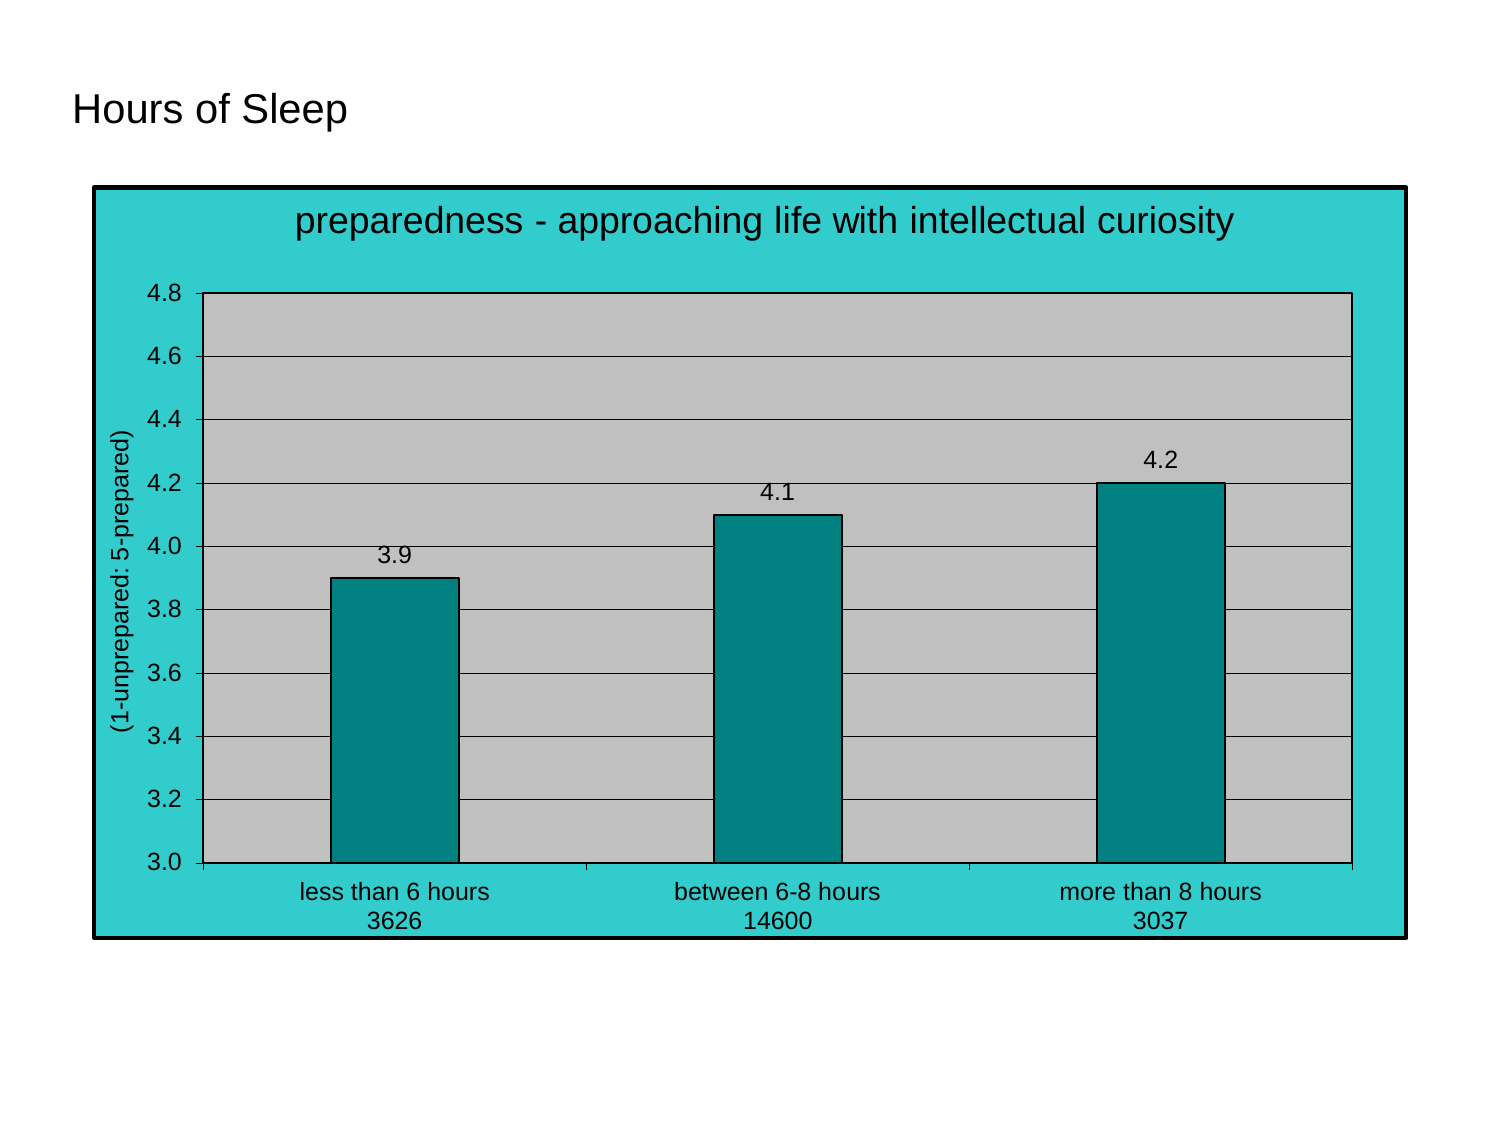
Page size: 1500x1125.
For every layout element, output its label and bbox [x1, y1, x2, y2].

picture [91, 185, 1409, 940]
